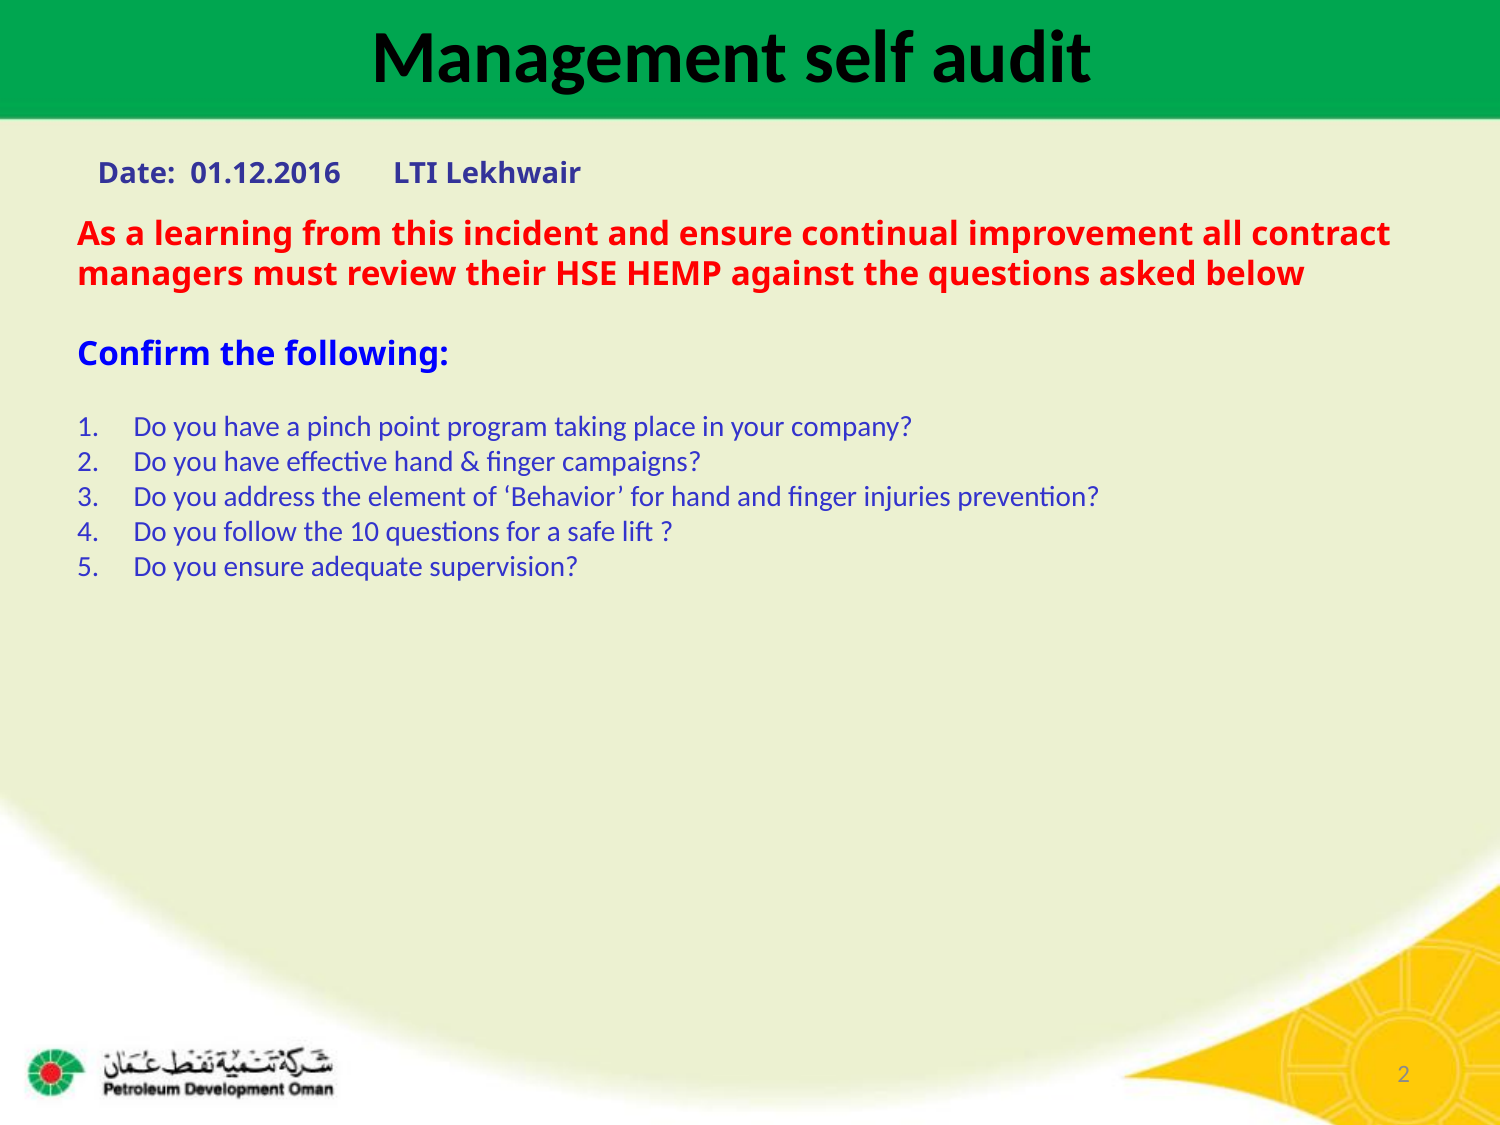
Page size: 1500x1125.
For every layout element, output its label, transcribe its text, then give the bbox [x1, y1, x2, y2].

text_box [1, 0, 1466, 126]
slide_number 2 [1074, 1042, 1425, 1103]
picture [0, 0, 1500, 1125]
text_box As a learning from this incident and ensure continual improvement all contract managers must review their HSE HEMP against the questions asked below Confirm the following: Do you have a pinch point program taking place in your company? Do you have effective hand & finger campaigns? Do you address the element of ‘Behavior’ for hand and finger injuries prevention? Do you follow the 10 questions for a safe lift ? Do you ensure adequate supervision? [62, 174, 1433, 784]
text_box Date: 01.12.2016 LTI Lekhwair [82, 146, 597, 197]
